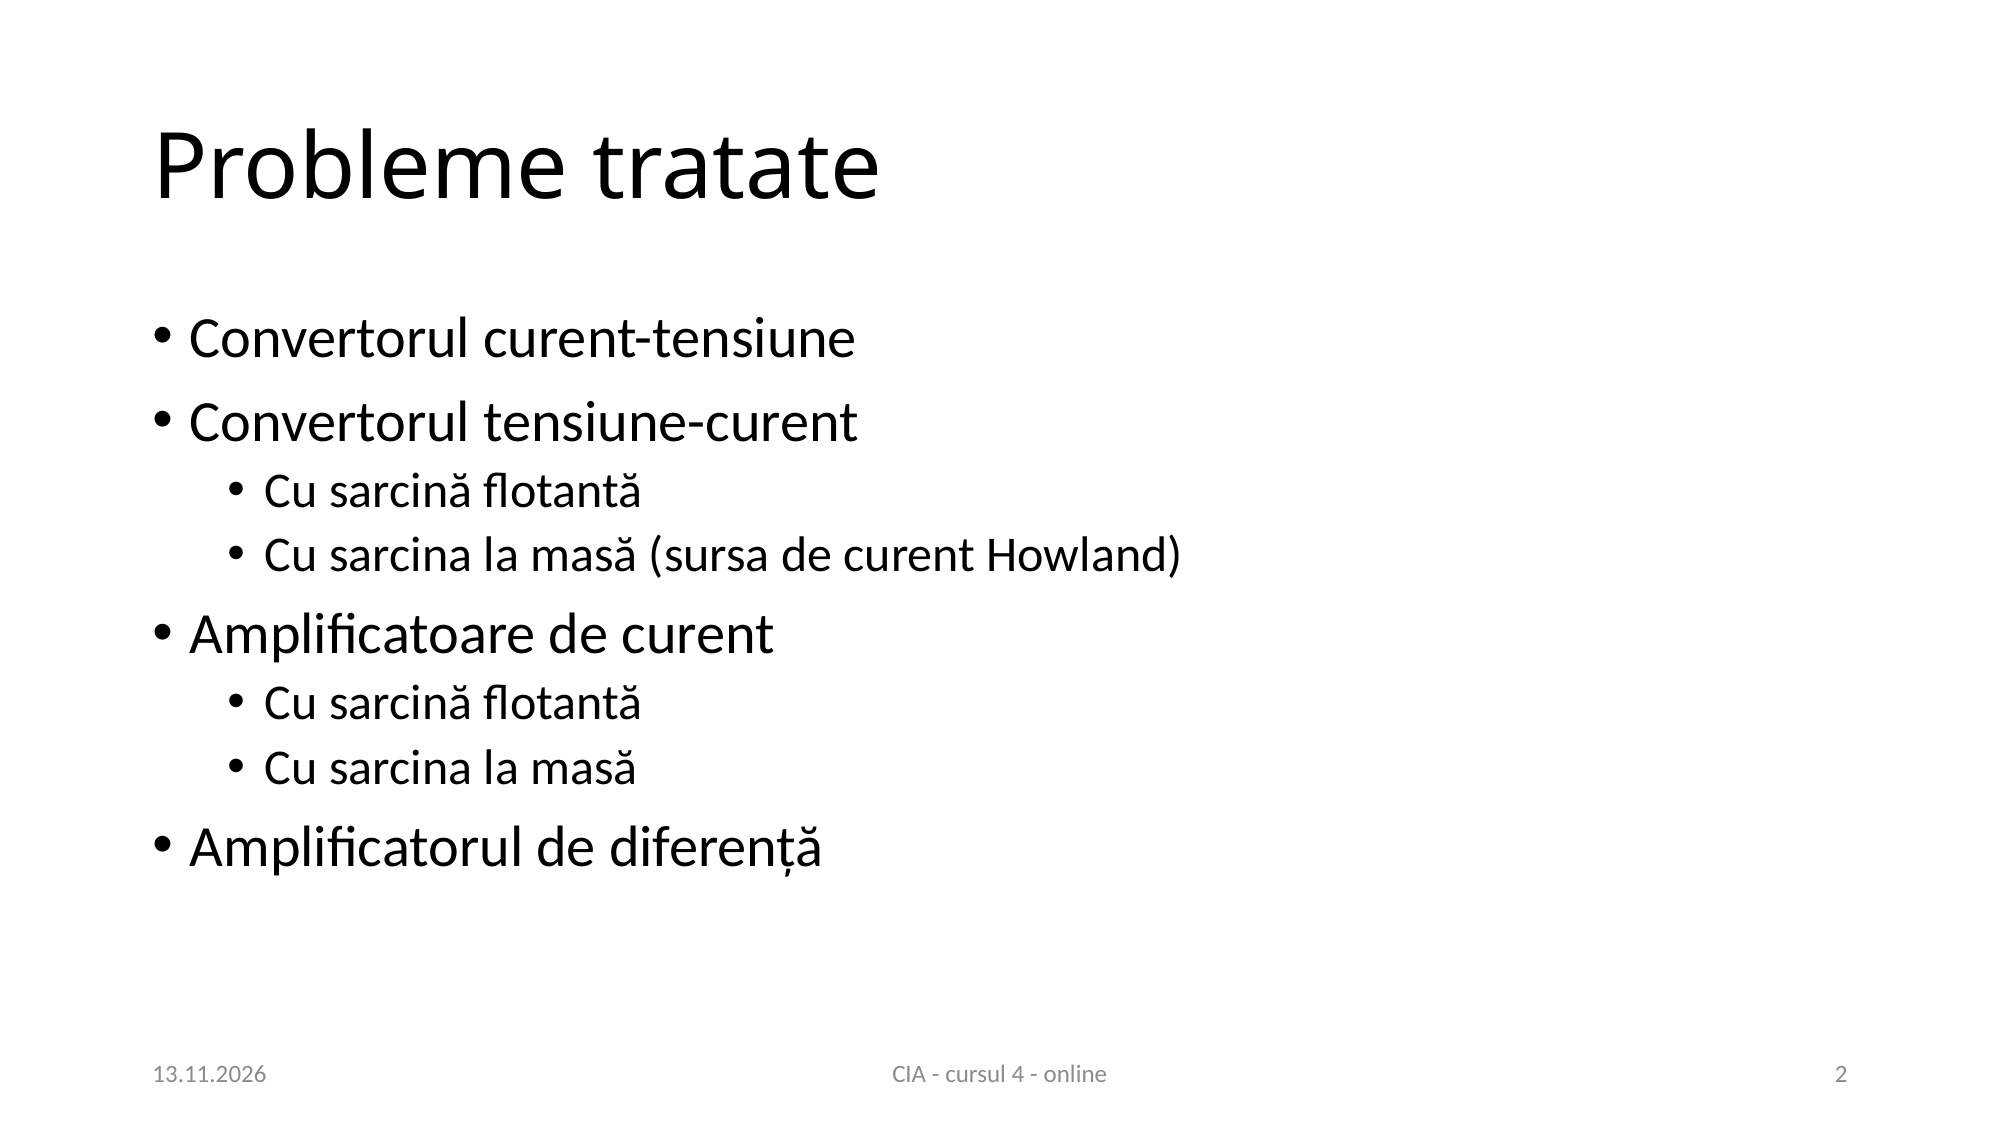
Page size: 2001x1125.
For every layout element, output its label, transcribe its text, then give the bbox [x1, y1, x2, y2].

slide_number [137, 1042, 588, 1103]
list Convertorul curent-tensiune Convertorul tensiune-curent Cu sarcină flotantă Cu sarcina la masă (sursa de curent Howland) Amplificatoare de curent Cu sarcină flotantă Cu sarcina la masă Amplificatorul de diferență [137, 299, 1863, 1014]
slide_number 2 [1412, 1042, 1863, 1103]
title Probleme tratate [137, 59, 1863, 278]
footer CIA - cursul 4 - online [662, 1042, 1338, 1103]
